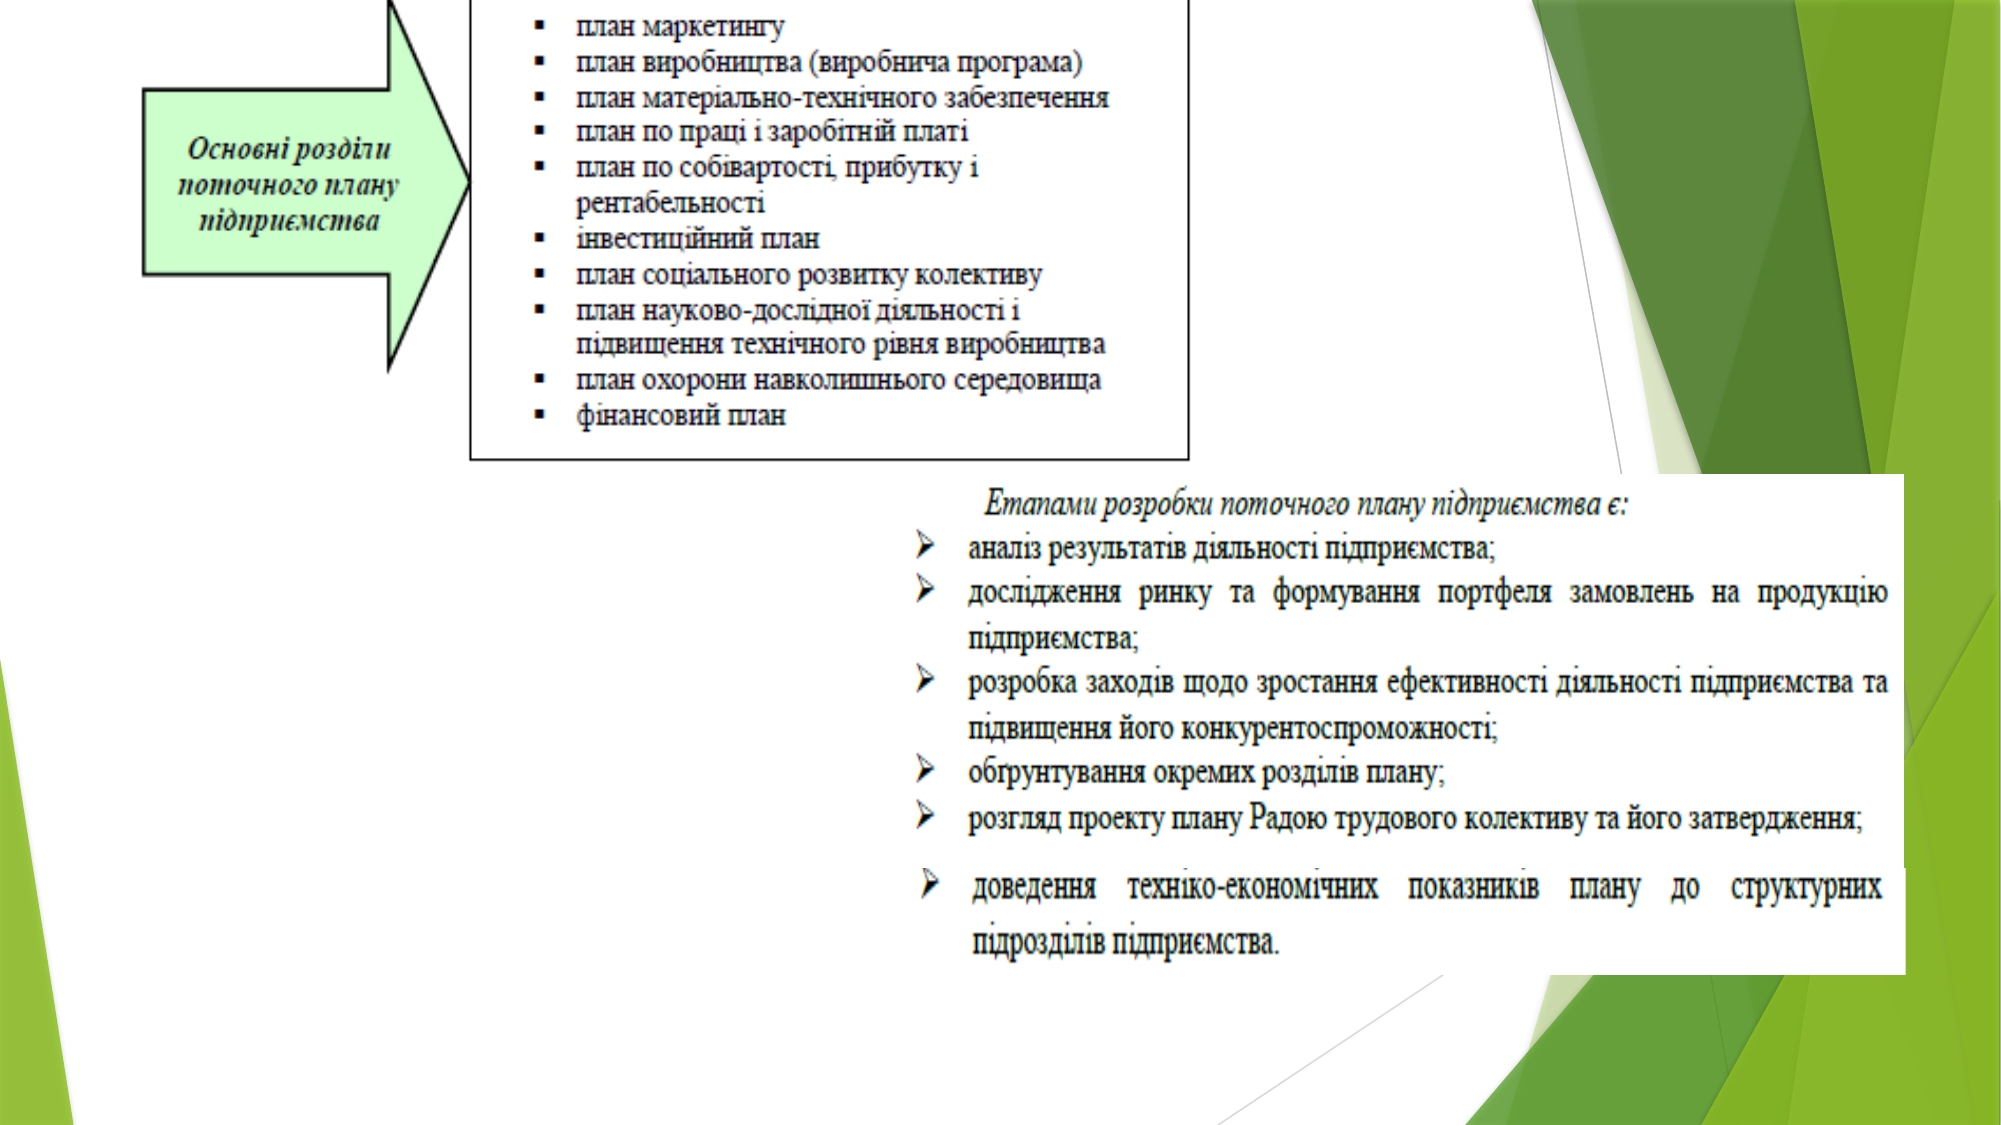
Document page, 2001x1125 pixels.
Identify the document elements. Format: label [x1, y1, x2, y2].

picture [0, 0, 1907, 976]
